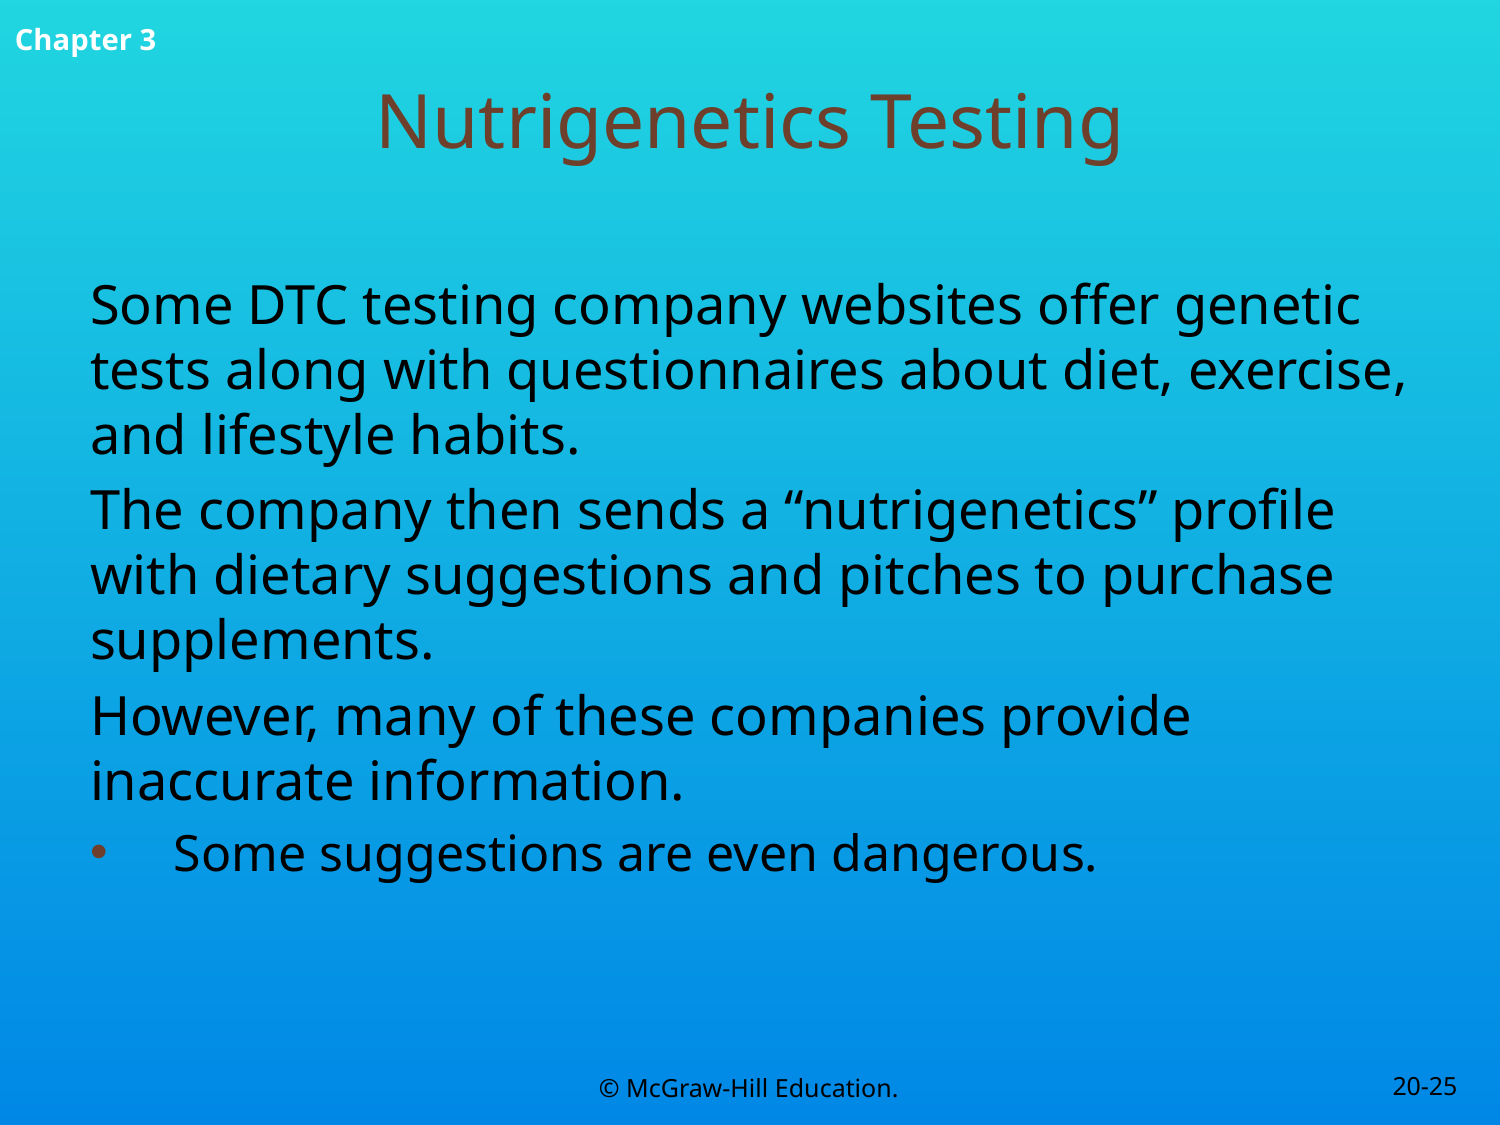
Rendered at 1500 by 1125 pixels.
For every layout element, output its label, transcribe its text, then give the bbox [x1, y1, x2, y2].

list Some DTC testing company websites offer genetic tests along with questionnaires about diet, exercise, and lifestyle habits. The company then sends a “nutrigenetics” profile with dietary suggestions and pitches to purchase supplements. However, many of these companies provide inaccurate information. Some suggestions are even dangerous. [75, 262, 1425, 1019]
title Nutrigenetics Testing [25, 24, 1475, 213]
